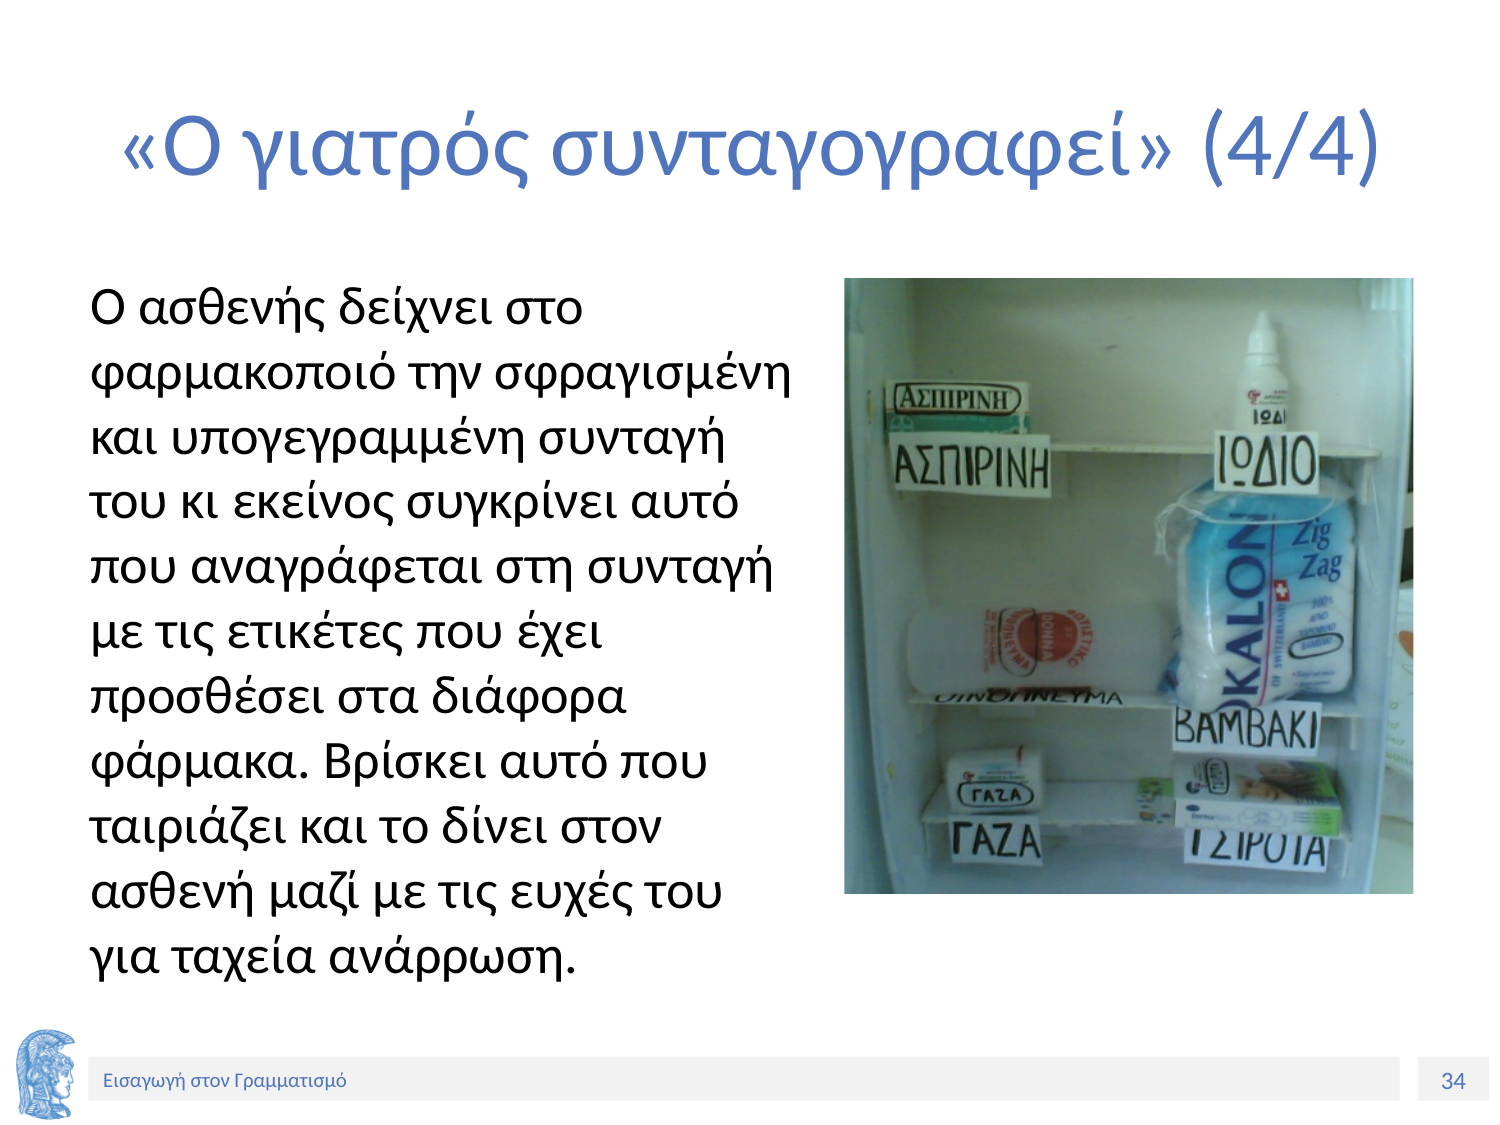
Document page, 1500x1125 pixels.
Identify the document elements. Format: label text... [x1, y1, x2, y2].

picture [9, 1026, 81, 1120]
title «Ο γιατρός συνταγογραφεί» (4/4) [75, 45, 1425, 233]
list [844, 278, 1414, 894]
list Ο ασθενής δείχνει στο φαρμακοποιό την σφραγισμένη και υπογεγραμμένη συνταγή του κι εκείνος συγκρίνει αυτό που αναγράφεται στη συνταγή με τις ετικέτες που έχει προσθέσει στα διάφορα φάρμακα. Βρίσκει αυτό που ταιριάζει και το δίνει στον ασθενή μαζί με τις ευχές του για ταχεία ανάρρωση. [75, 262, 821, 1005]
